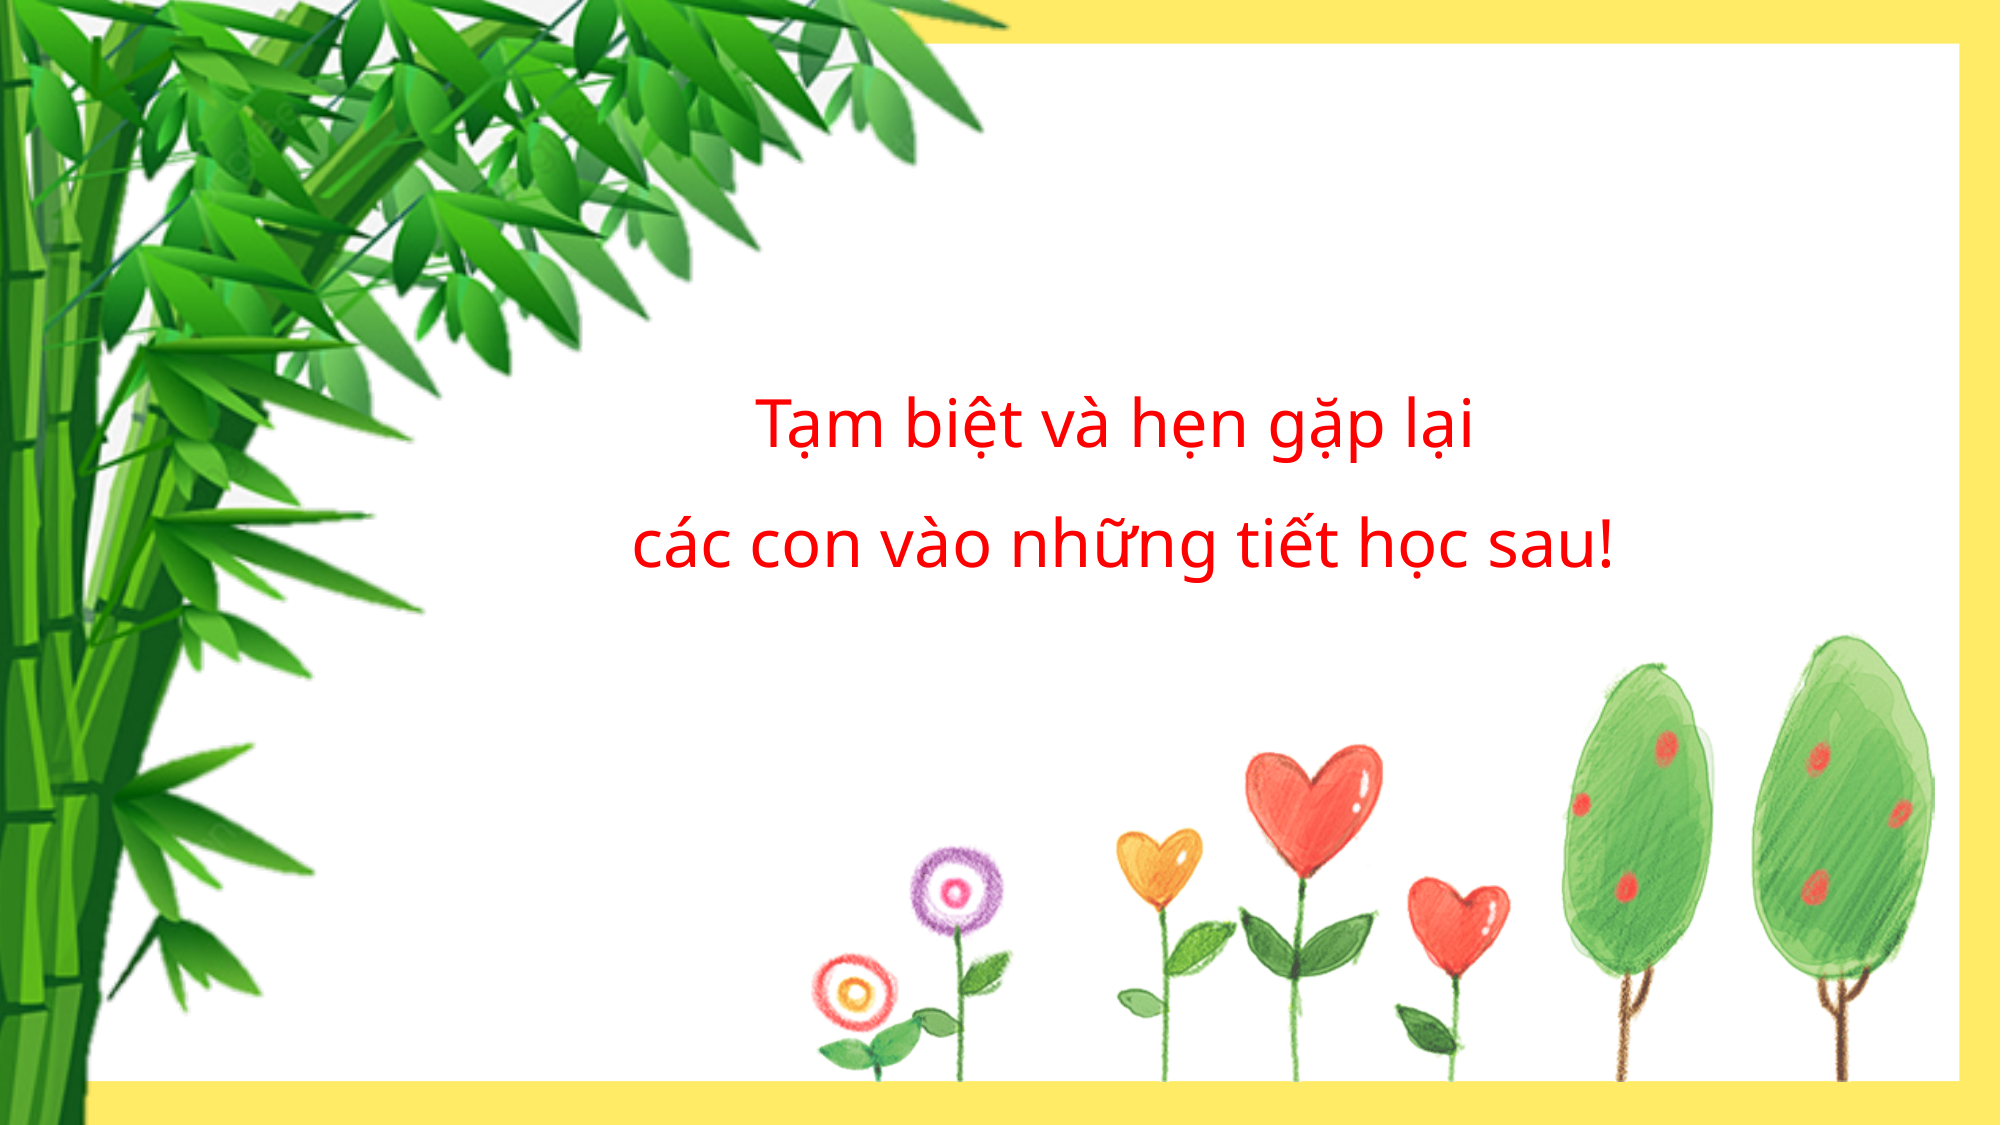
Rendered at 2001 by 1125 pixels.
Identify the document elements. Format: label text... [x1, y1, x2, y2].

picture [0, 0, 1935, 1125]
text_box Tạm biệt và hẹn gặp lại các con vào những tiết học sau! [1279, 333, 1770, 589]
